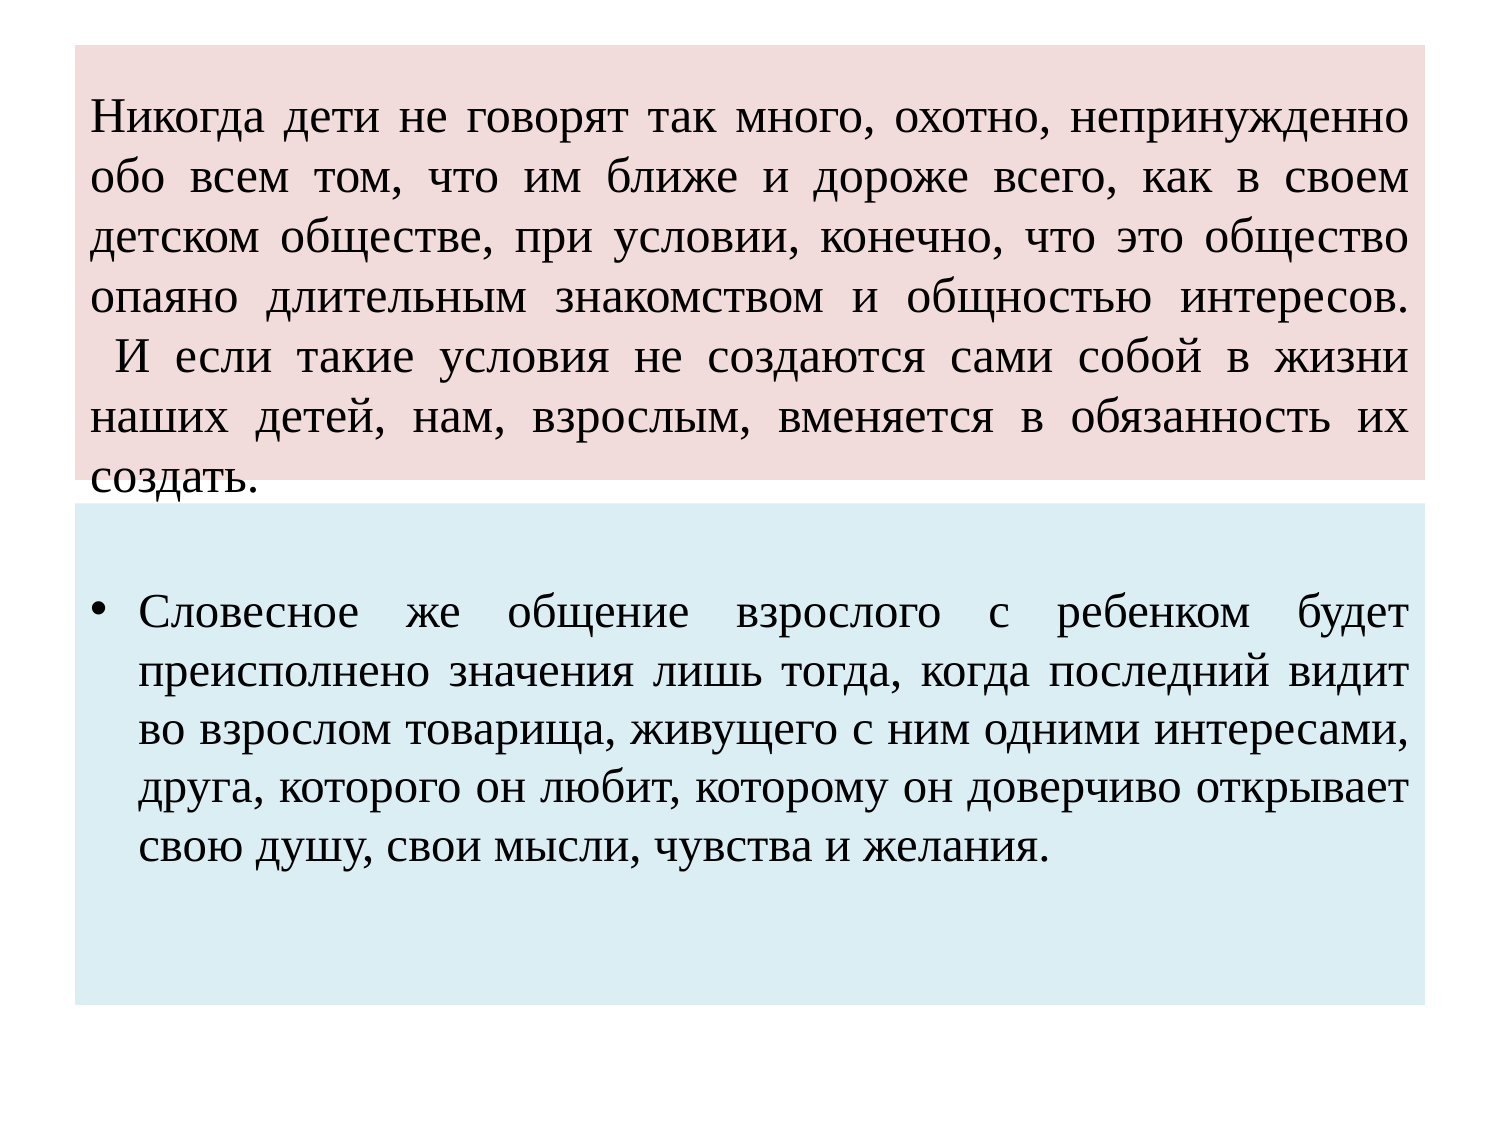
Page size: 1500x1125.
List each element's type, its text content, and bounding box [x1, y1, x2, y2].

list Словесное же общение взрослого с ребенком будет преисполнено значения лишь тогда, когда последний видит во взрослом товарища, живущего с ним одними интересами, друга, которого он любит, которому он доверчиво открывает свою душу, свои мысли, чувства и желания. [75, 503, 1425, 1005]
title Никогда дети не говорят так много, охотно, непринужденно обо всем том, что им ближе и дороже всего, как в своем детском обществе, при условии, конечно, что это общество опаяно длительным знакомством и общностью интересов. И если такие условия не создаются сами собой в жизни наших детей, нам, взрослым, вменяется в обязанность их создать. [75, 45, 1425, 480]
